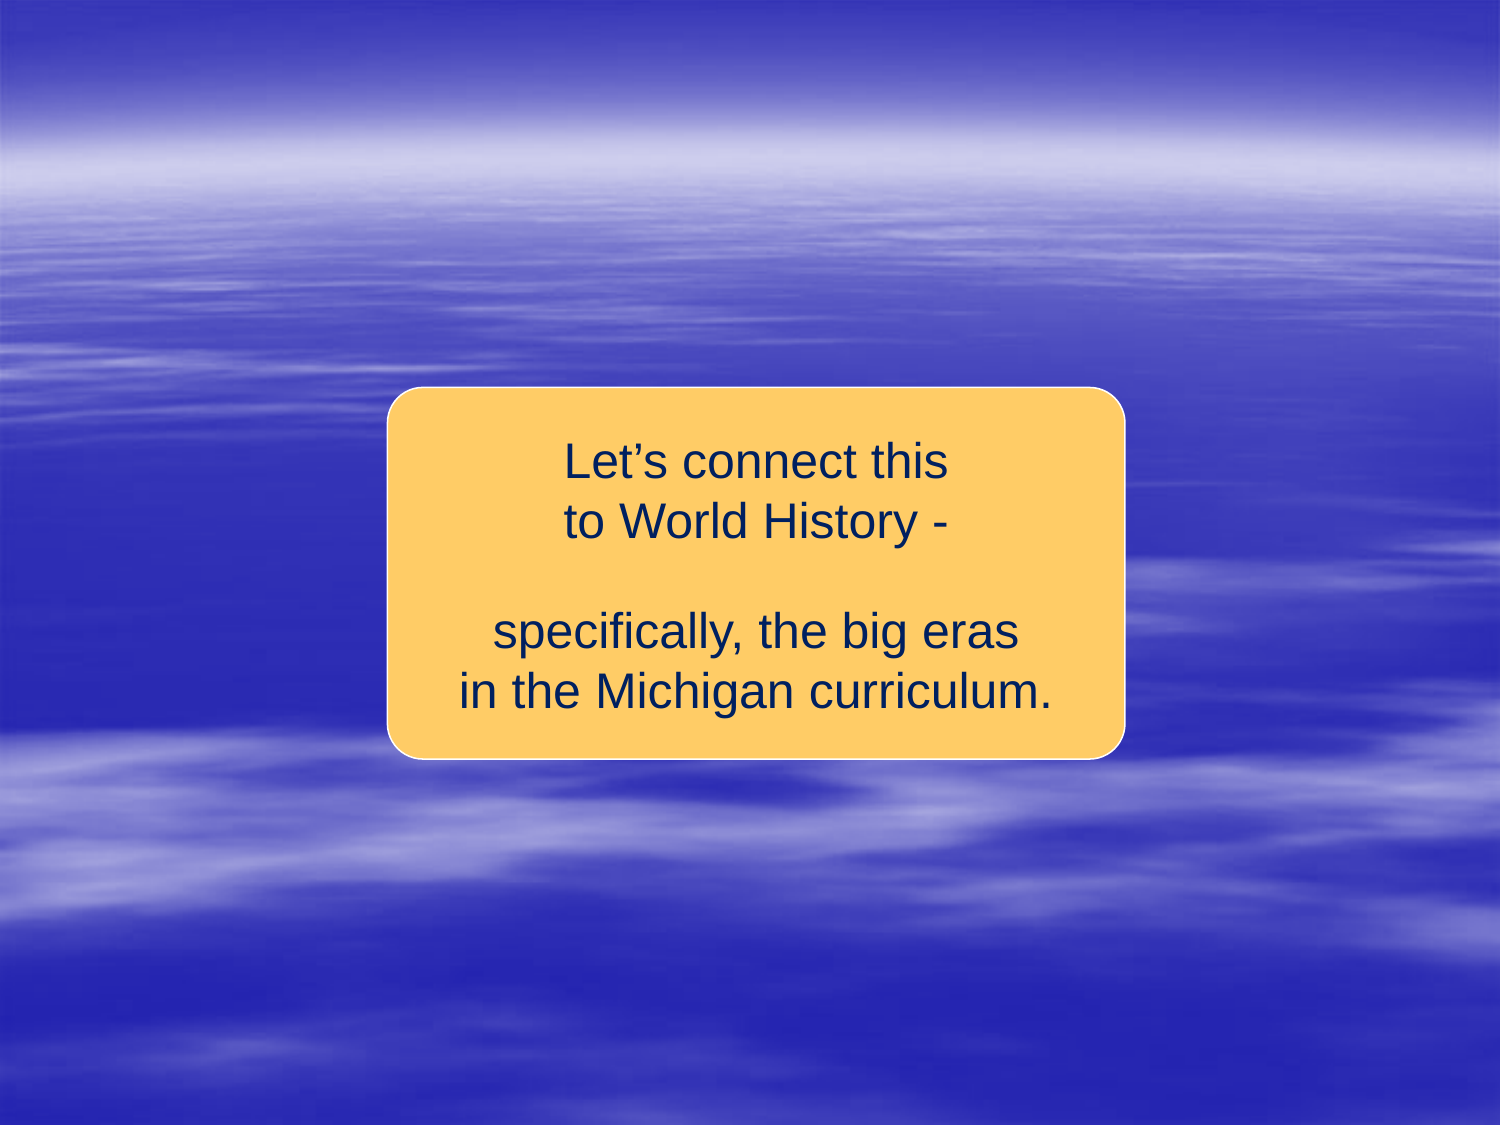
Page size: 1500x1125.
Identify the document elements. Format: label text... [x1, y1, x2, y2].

text_box Let’s connect this to World History - specifically, the big eras in the Michigan curriculum. [387, 387, 1125, 760]
